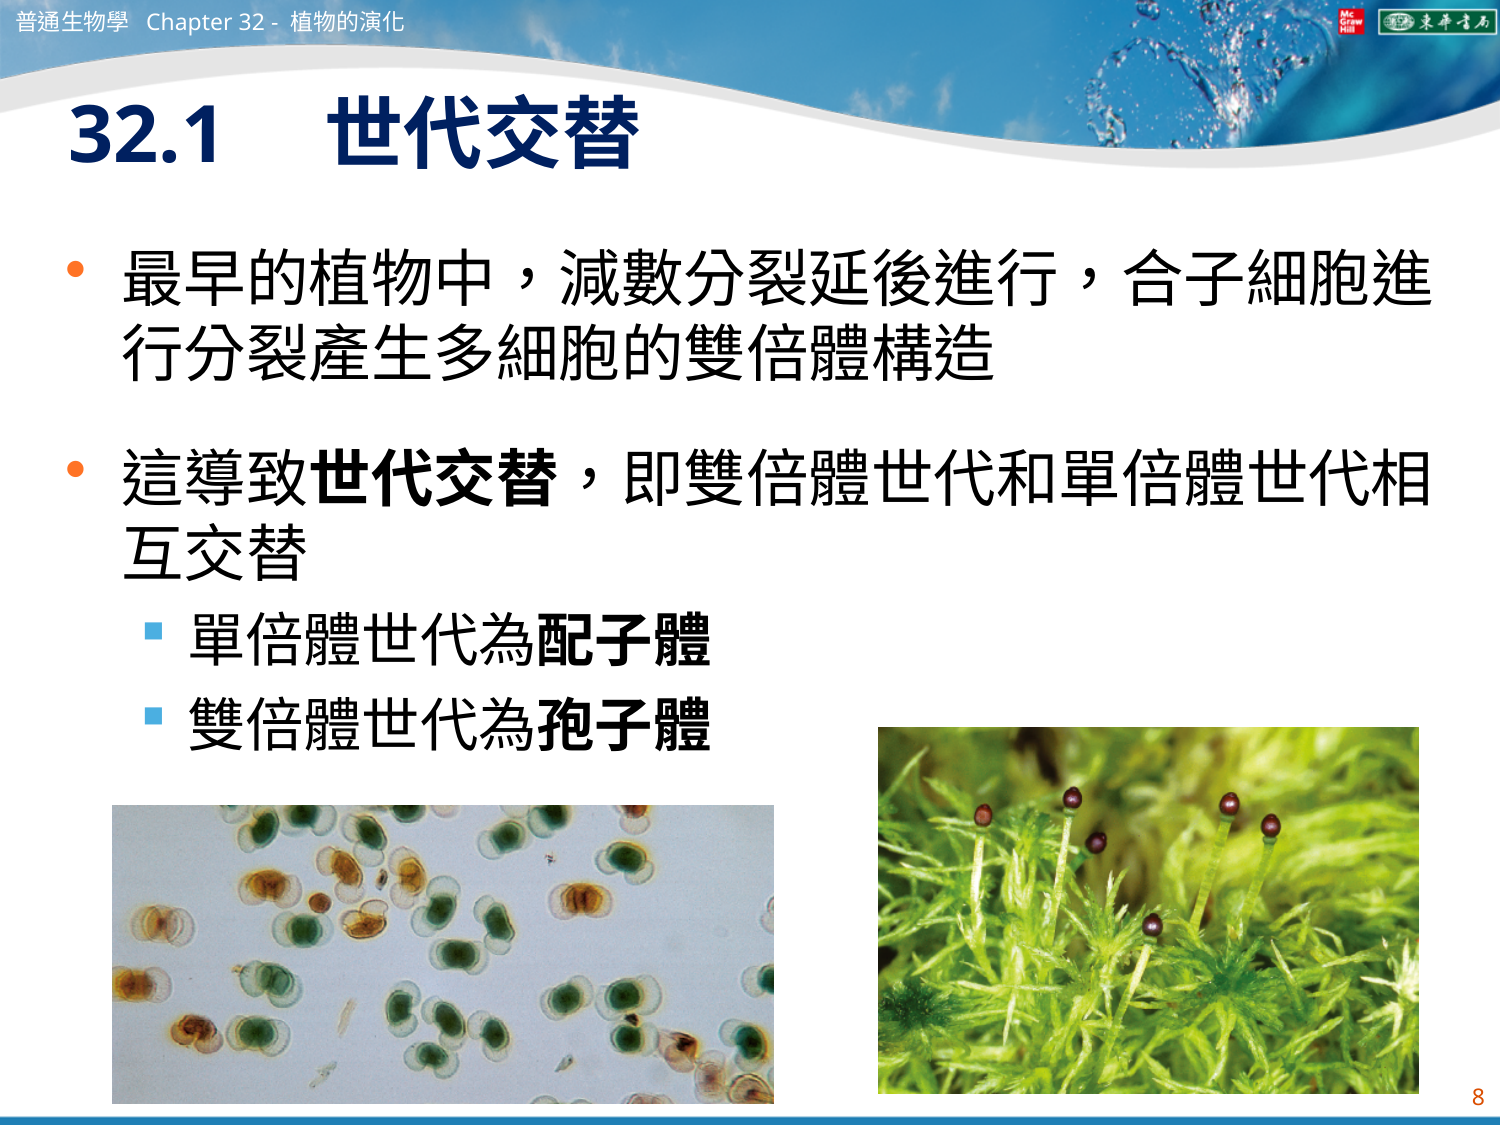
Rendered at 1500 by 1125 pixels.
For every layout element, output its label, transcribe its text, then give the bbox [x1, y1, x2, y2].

list 最早的植物中，減數分裂延後進行，合子細胞進行分裂產生多細胞的雙倍體構造 這導致世代交替，即雙倍體世代和單倍體世代相互交替 單倍體世代為配子體 雙倍體世代為孢子體 [50, 231, 1451, 799]
picture [0, 0, 1500, 1125]
title 32.1 世代交替 [53, 54, 1447, 209]
slide_number 8 [1411, 1074, 1500, 1123]
footer 普通生物學 Chapter 32 - 植物的演化 [0, 0, 476, 41]
